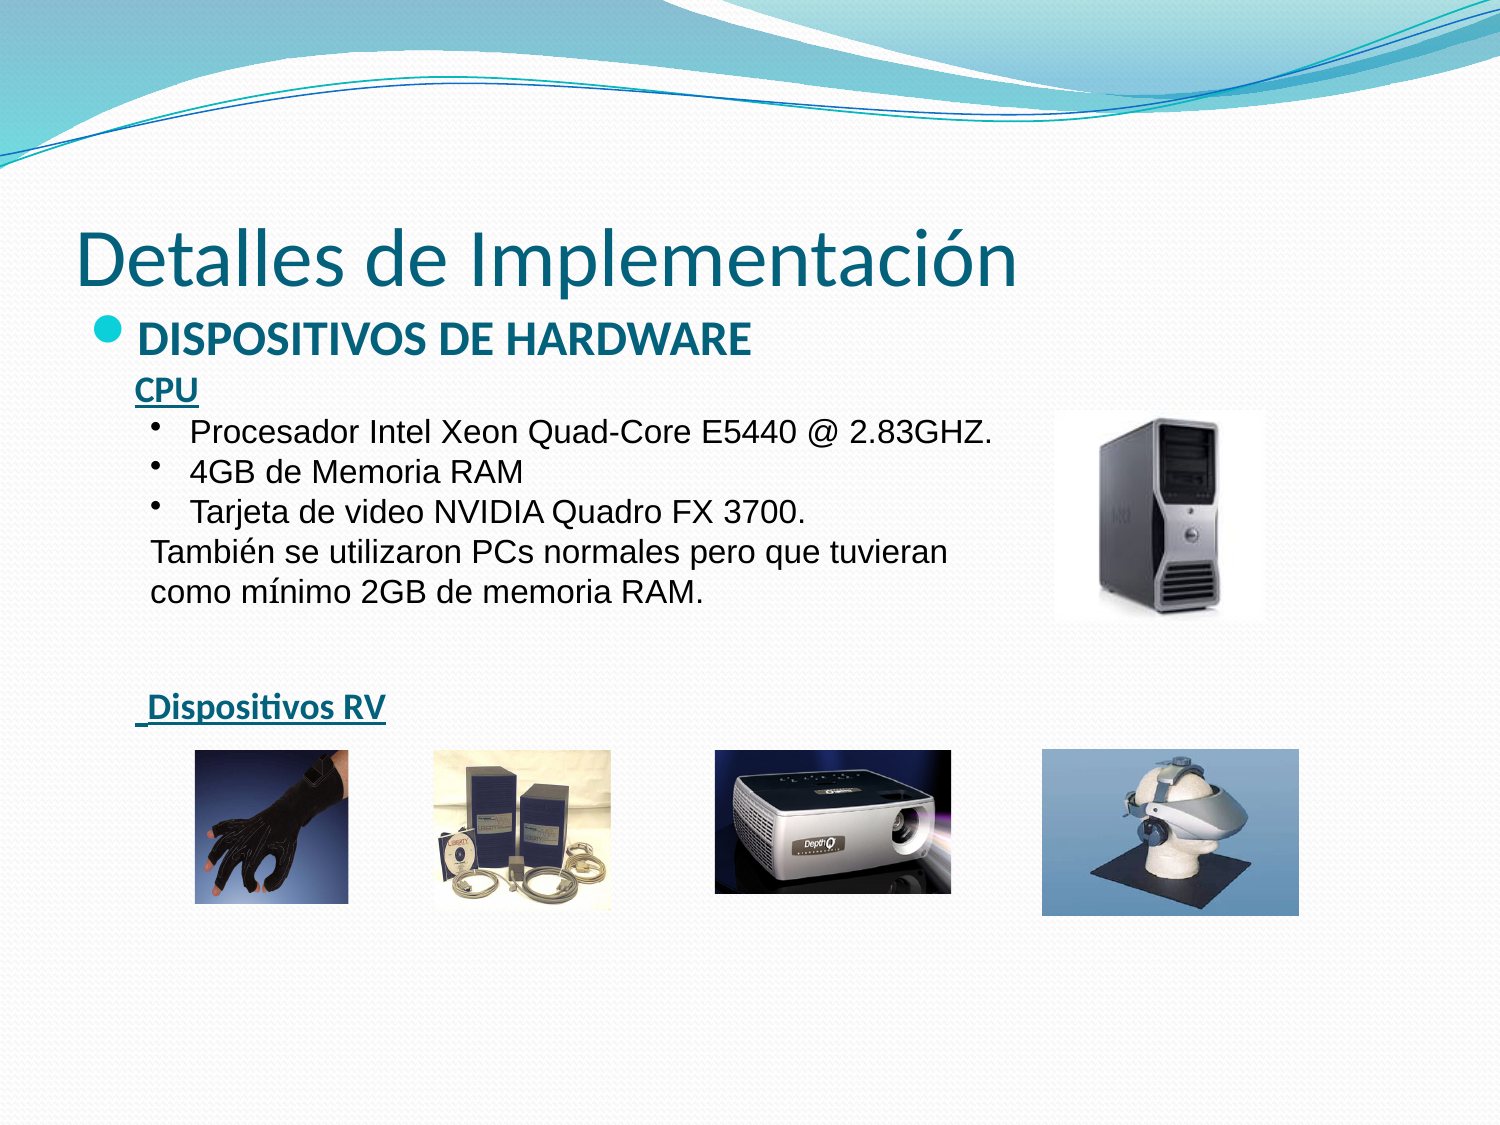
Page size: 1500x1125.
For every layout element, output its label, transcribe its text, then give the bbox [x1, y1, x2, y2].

list DISPOSITIVOS DE HARDWARE CPU Procesador Intel Xeon Quad-Core E5440 @ 2.83GHZ. 4GB de Memoria RAM Tarjeta de video NVIDIA Quadro FX 3700. También se utilizaron PCs normales pero que tuvieran como mínimo 2GB de memoria RAM. Dispositivos RV [74, 257, 1430, 1038]
picture [1042, 749, 1299, 916]
text_box [0, 0, 1500, 75]
picture [433, 749, 611, 910]
picture [194, 749, 349, 904]
picture [1054, 409, 1266, 622]
picture [714, 749, 952, 894]
title Detalles de Implementación [74, 115, 1426, 257]
